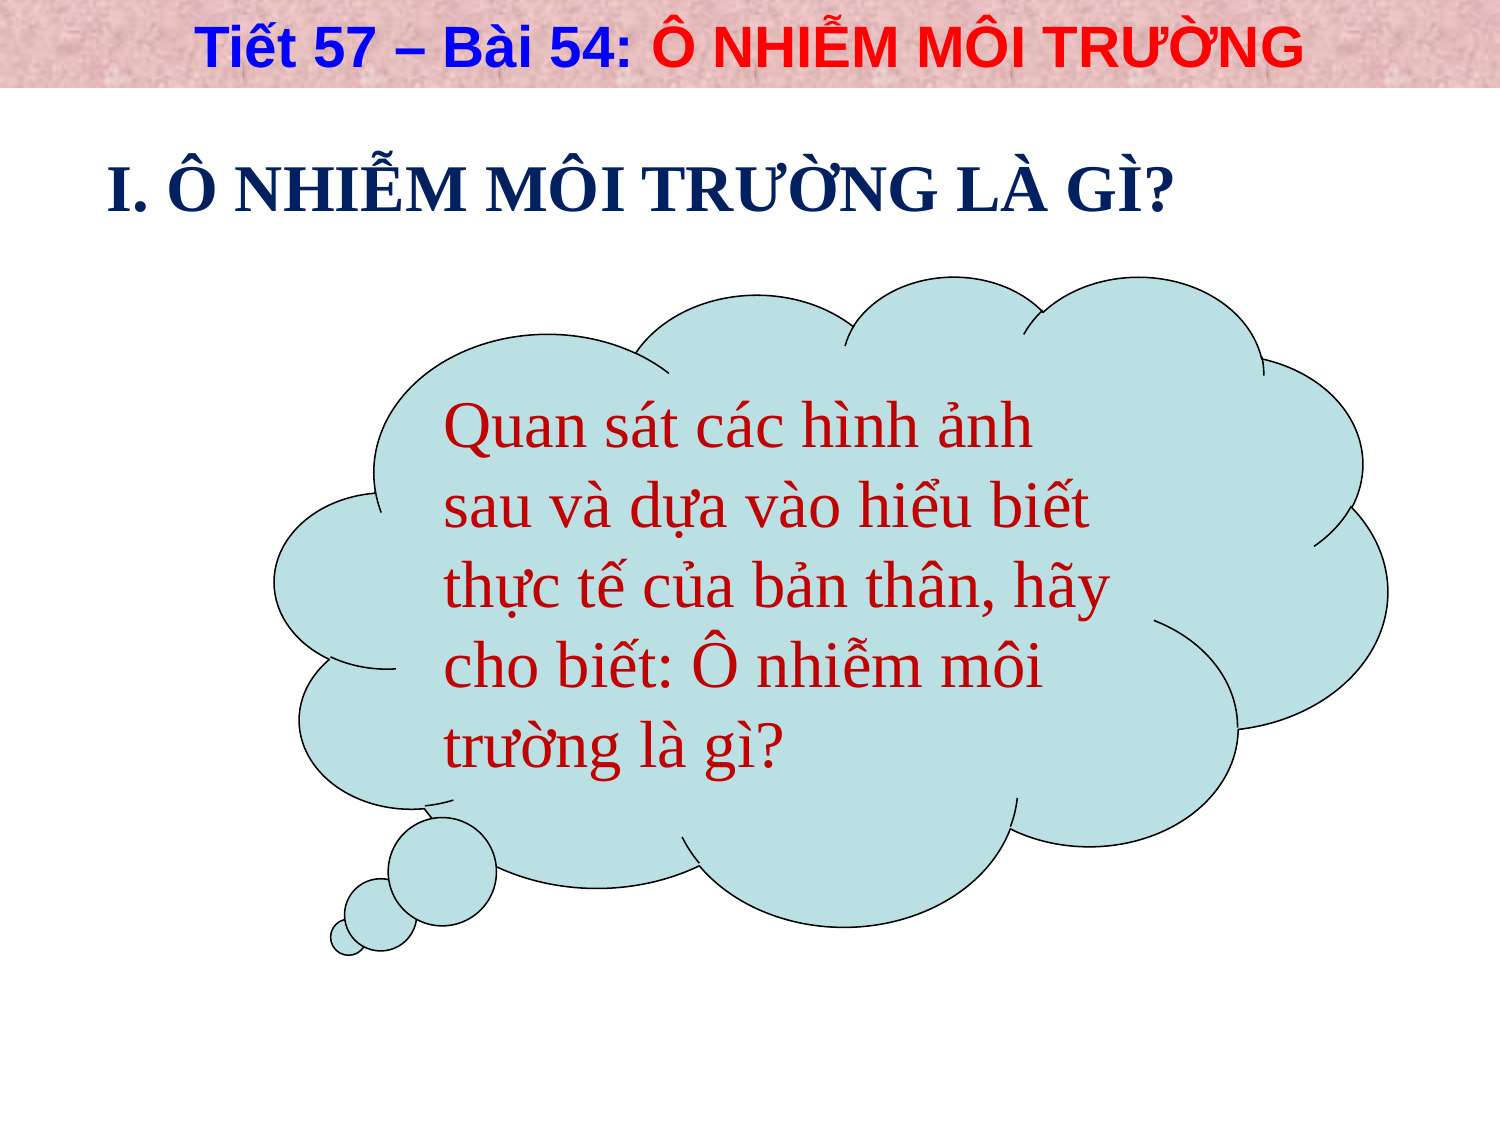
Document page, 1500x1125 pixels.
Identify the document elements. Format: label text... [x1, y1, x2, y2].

title Tiết 57 – Bài 54: Ô NHIỄM MÔI TRƯỜNG [0, 0, 1500, 88]
text_box Quan sát các hình ảnh sau và dựa vào hiểu biết thực tế của bản thân, hãy cho biết: Ô nhiễm môi trường là gì? [274, 277, 1388, 956]
text_box I. Ô NHIỄM MÔI TRƯỜNG LÀ GÌ? [92, 137, 1193, 313]
